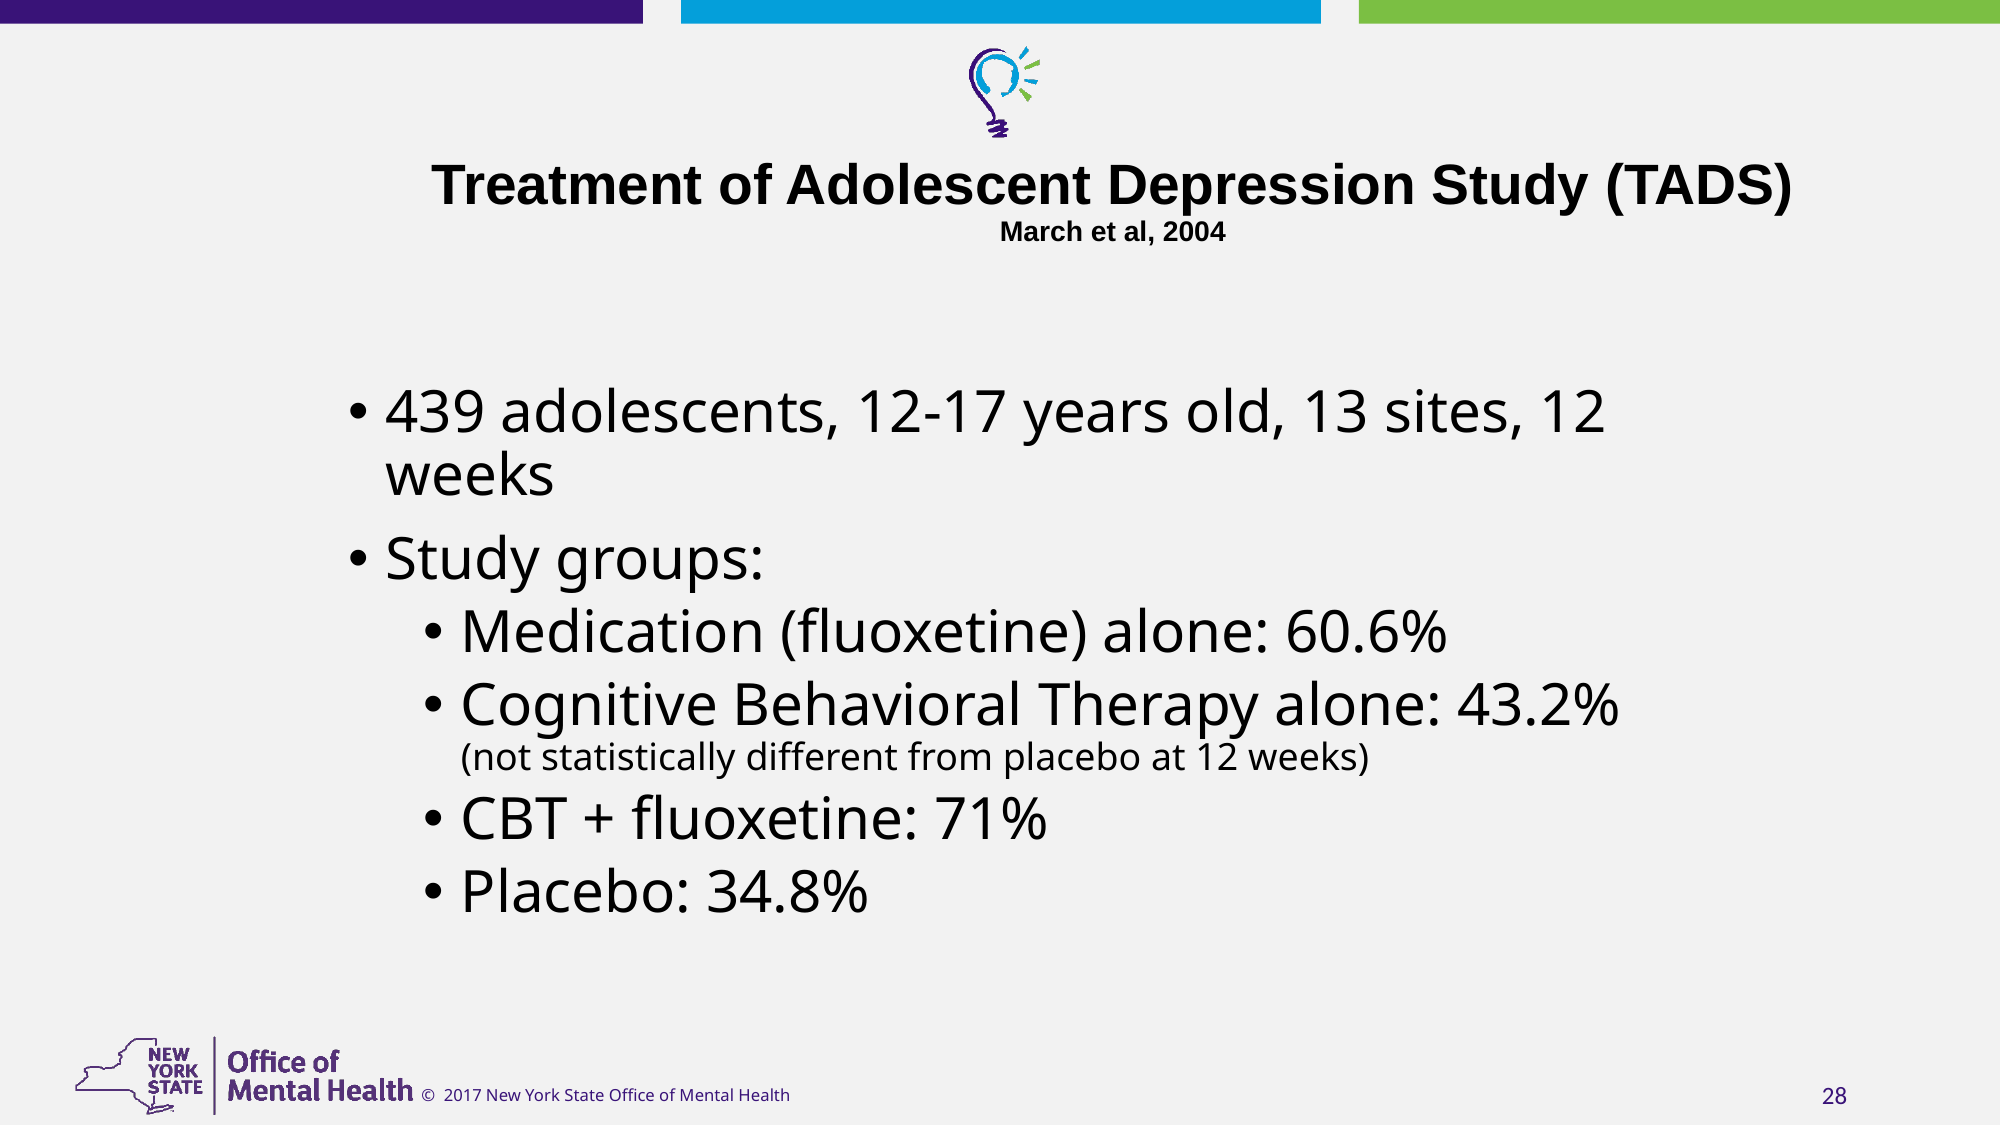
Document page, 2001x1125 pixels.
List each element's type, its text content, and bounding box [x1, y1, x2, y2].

list 439 adolescents, 12-17 years old, 13 sites, 12 weeks Study groups: Medication (fluoxetine) alone: 60.6% Cognitive Behavioral Therapy alone: 43.2% (not statistically different from placebo at 12 weeks) CBT + fluoxetine: 71% Placebo: 34.8% [333, 375, 1684, 1125]
picture [71, 1032, 333, 1119]
title Treatment of Adolescent Depression Study (TADS) March et al, 2004 [333, 128, 1893, 275]
picture [949, 26, 1051, 128]
